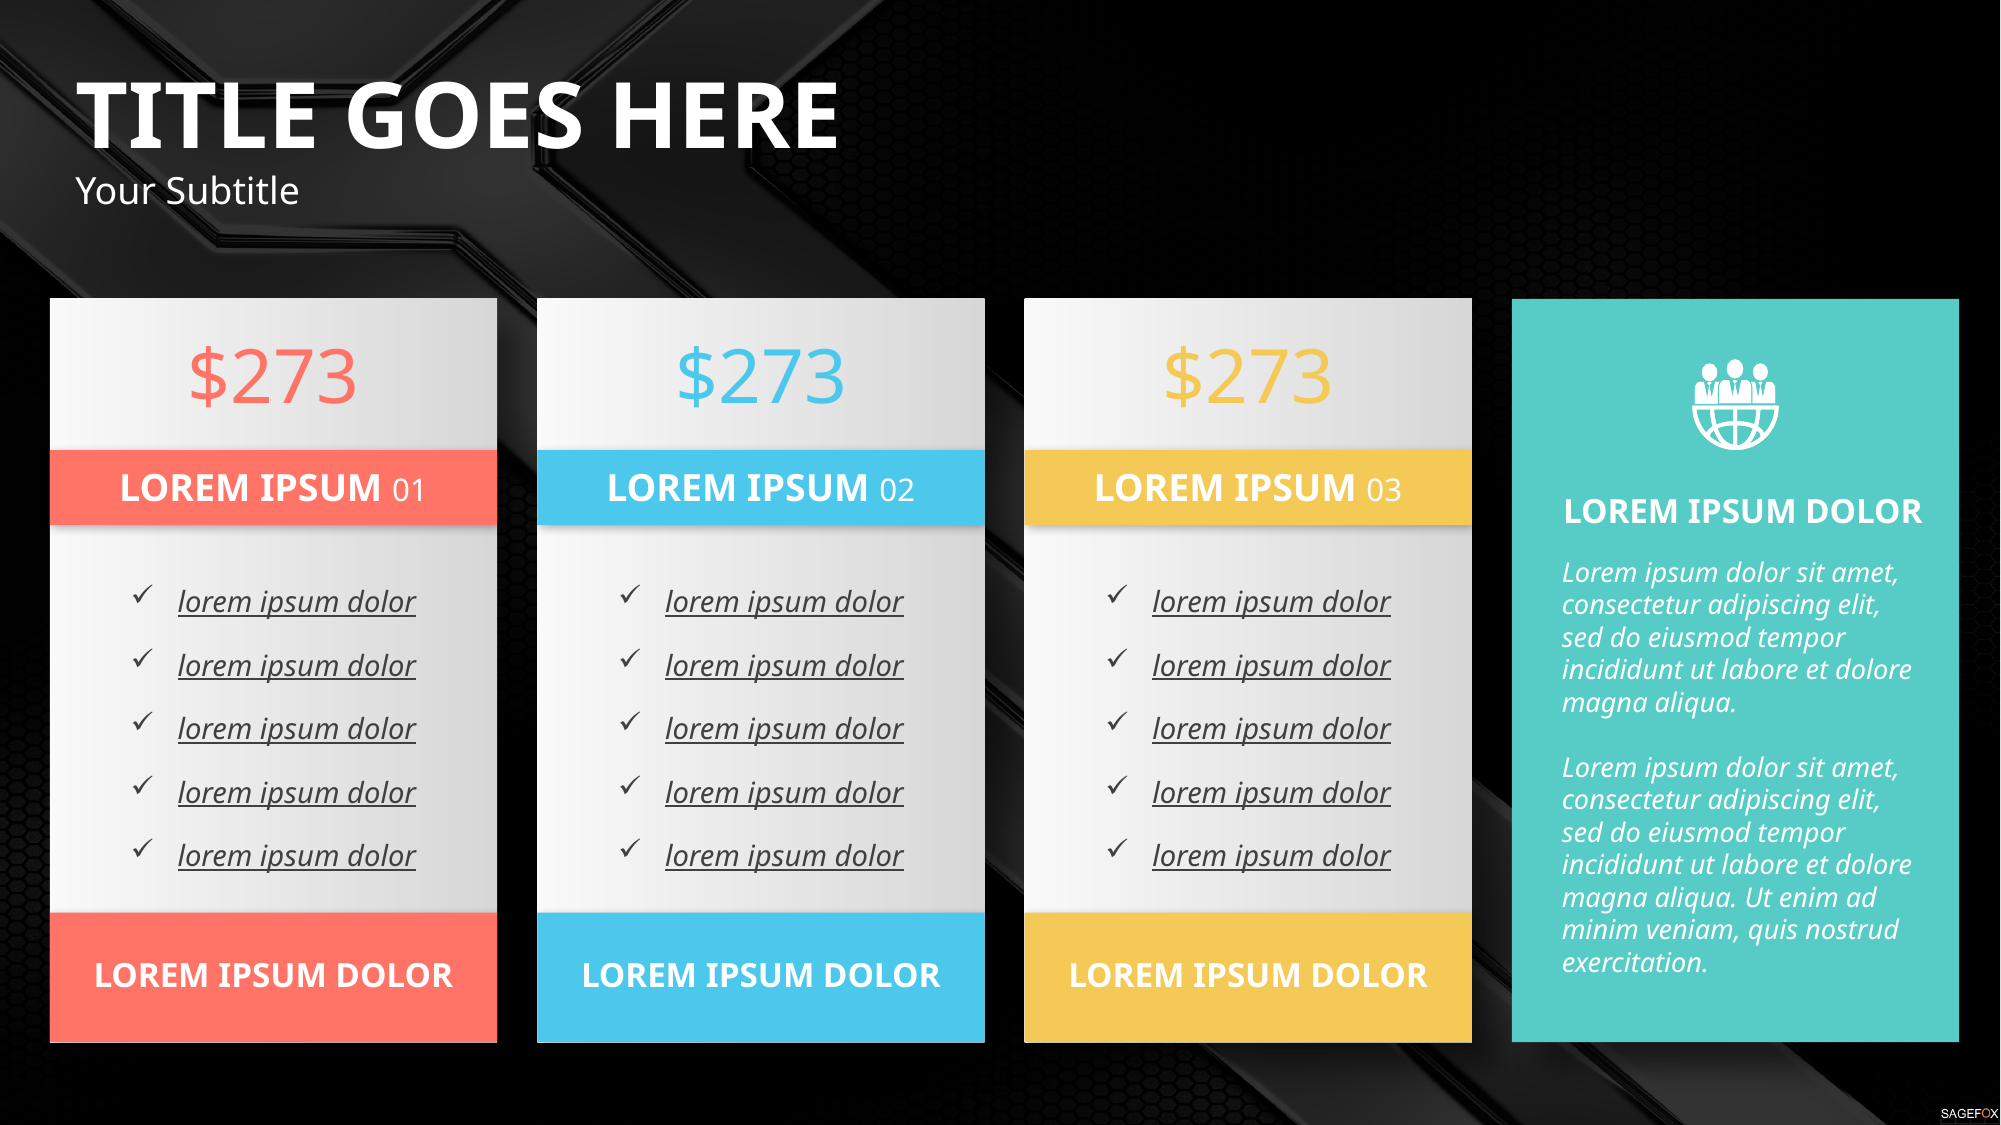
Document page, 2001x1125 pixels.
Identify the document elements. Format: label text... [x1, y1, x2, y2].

picture [0, 0, 2001, 1125]
text_box LOREM IPSUM DOLOR Lorem ipsum dolor sit amet, consectetur adipiscing elit, sed do eiusmod tempor incididunt ut labore et dolore magna aliqua. Lorem ipsum dolor sit amet, consectetur adipiscing elit, sed do eiusmod tempor incididunt ut labore et dolore magna aliqua. Ut enim ad minim veniam, quis nostrud exercitation. [1547, 482, 1940, 985]
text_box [1024, 298, 1472, 1043]
text_box [1511, 298, 1960, 1043]
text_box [49, 298, 498, 1043]
text_box TITLE GOES HERE Your Subtitle [60, 49, 1036, 220]
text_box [537, 298, 985, 1043]
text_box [1692, 359, 1779, 450]
